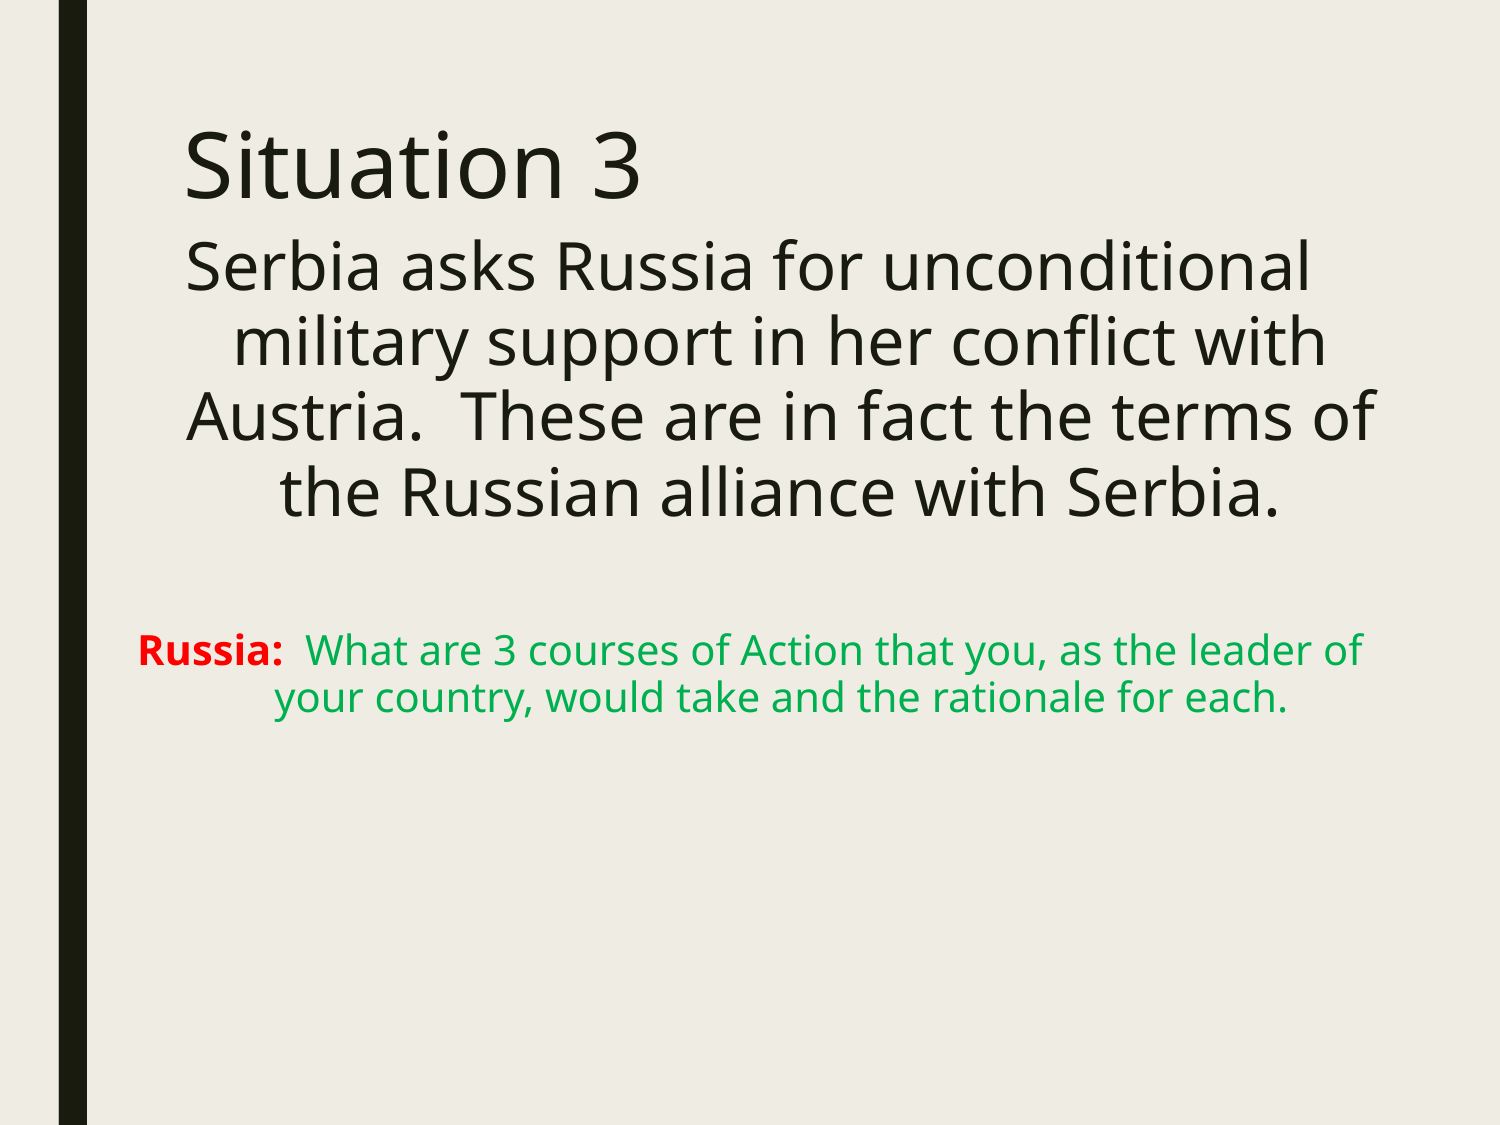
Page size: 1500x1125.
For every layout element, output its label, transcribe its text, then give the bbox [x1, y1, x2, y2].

title Situation 3 [168, 112, 1351, 222]
list Serbia asks Russia for unconditional military support in her conflict with Austria. These are in fact the terms of the Russian alliance with Serbia. Russia: What are 3 courses of Action that you, as the leader of your country, would take and the rationale for each. [75, 222, 1425, 1102]
